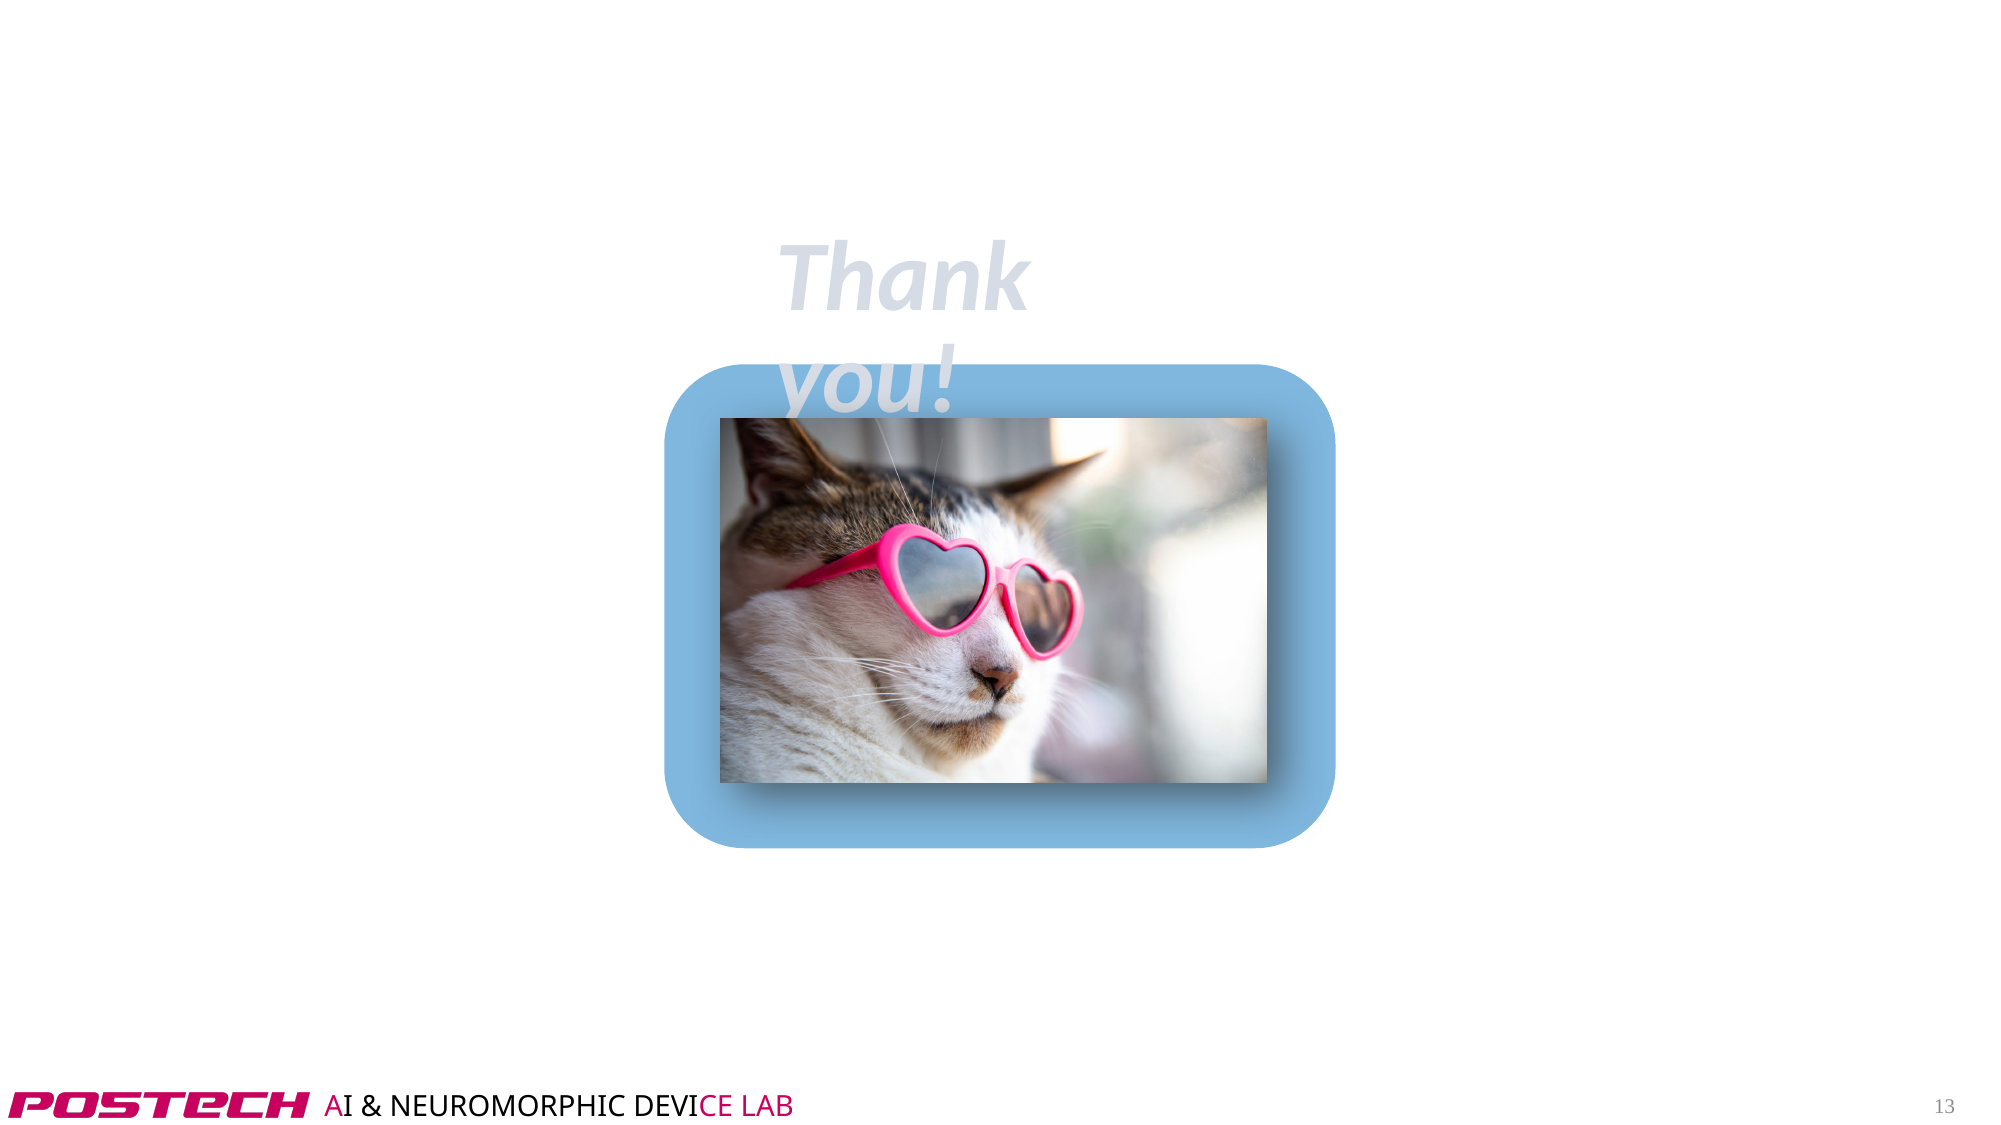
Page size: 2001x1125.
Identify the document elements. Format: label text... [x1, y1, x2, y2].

text_box Thank you! [760, 222, 1227, 401]
picture [720, 418, 1267, 783]
text_box [663, 363, 1337, 850]
text_box AI & NEUROMORPHIC DEVICE LAB [309, 1080, 1139, 1125]
picture [8, 1092, 310, 1119]
slide_number 13 [1520, 1074, 1971, 1125]
